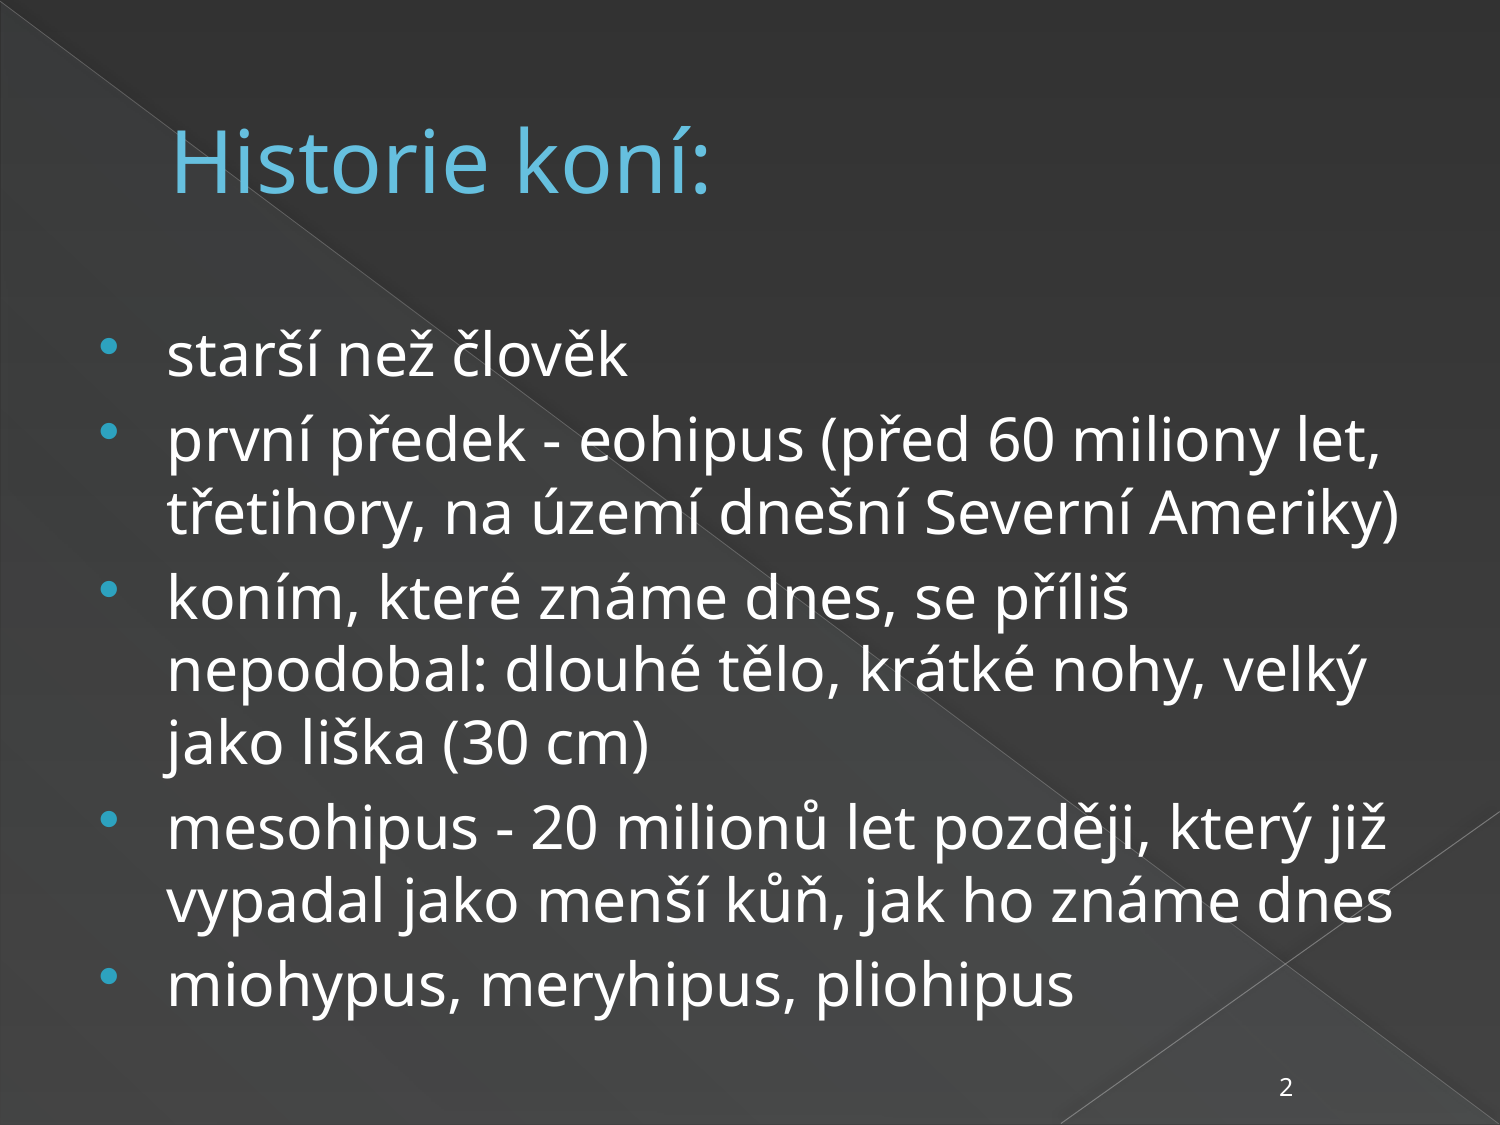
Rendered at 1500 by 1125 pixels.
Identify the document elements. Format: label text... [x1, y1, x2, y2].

list starší než člověk první předek - eohipus (před 60 miliony let, třetihory, na území dnešní Severní Ameriky) koním, které známe dnes, se příliš nepodobal: dlouhé tělo, krátké nohy, velký jako liška (30 cm) mesohipus - 20 milionů let později, který již vypadal jako menší kůň, jak ho známe dnes miohypus, meryhipus, pliohipus [75, 308, 1425, 1059]
slide_number 2 [1245, 1063, 1328, 1113]
title Historie koní: [75, 43, 1425, 274]
